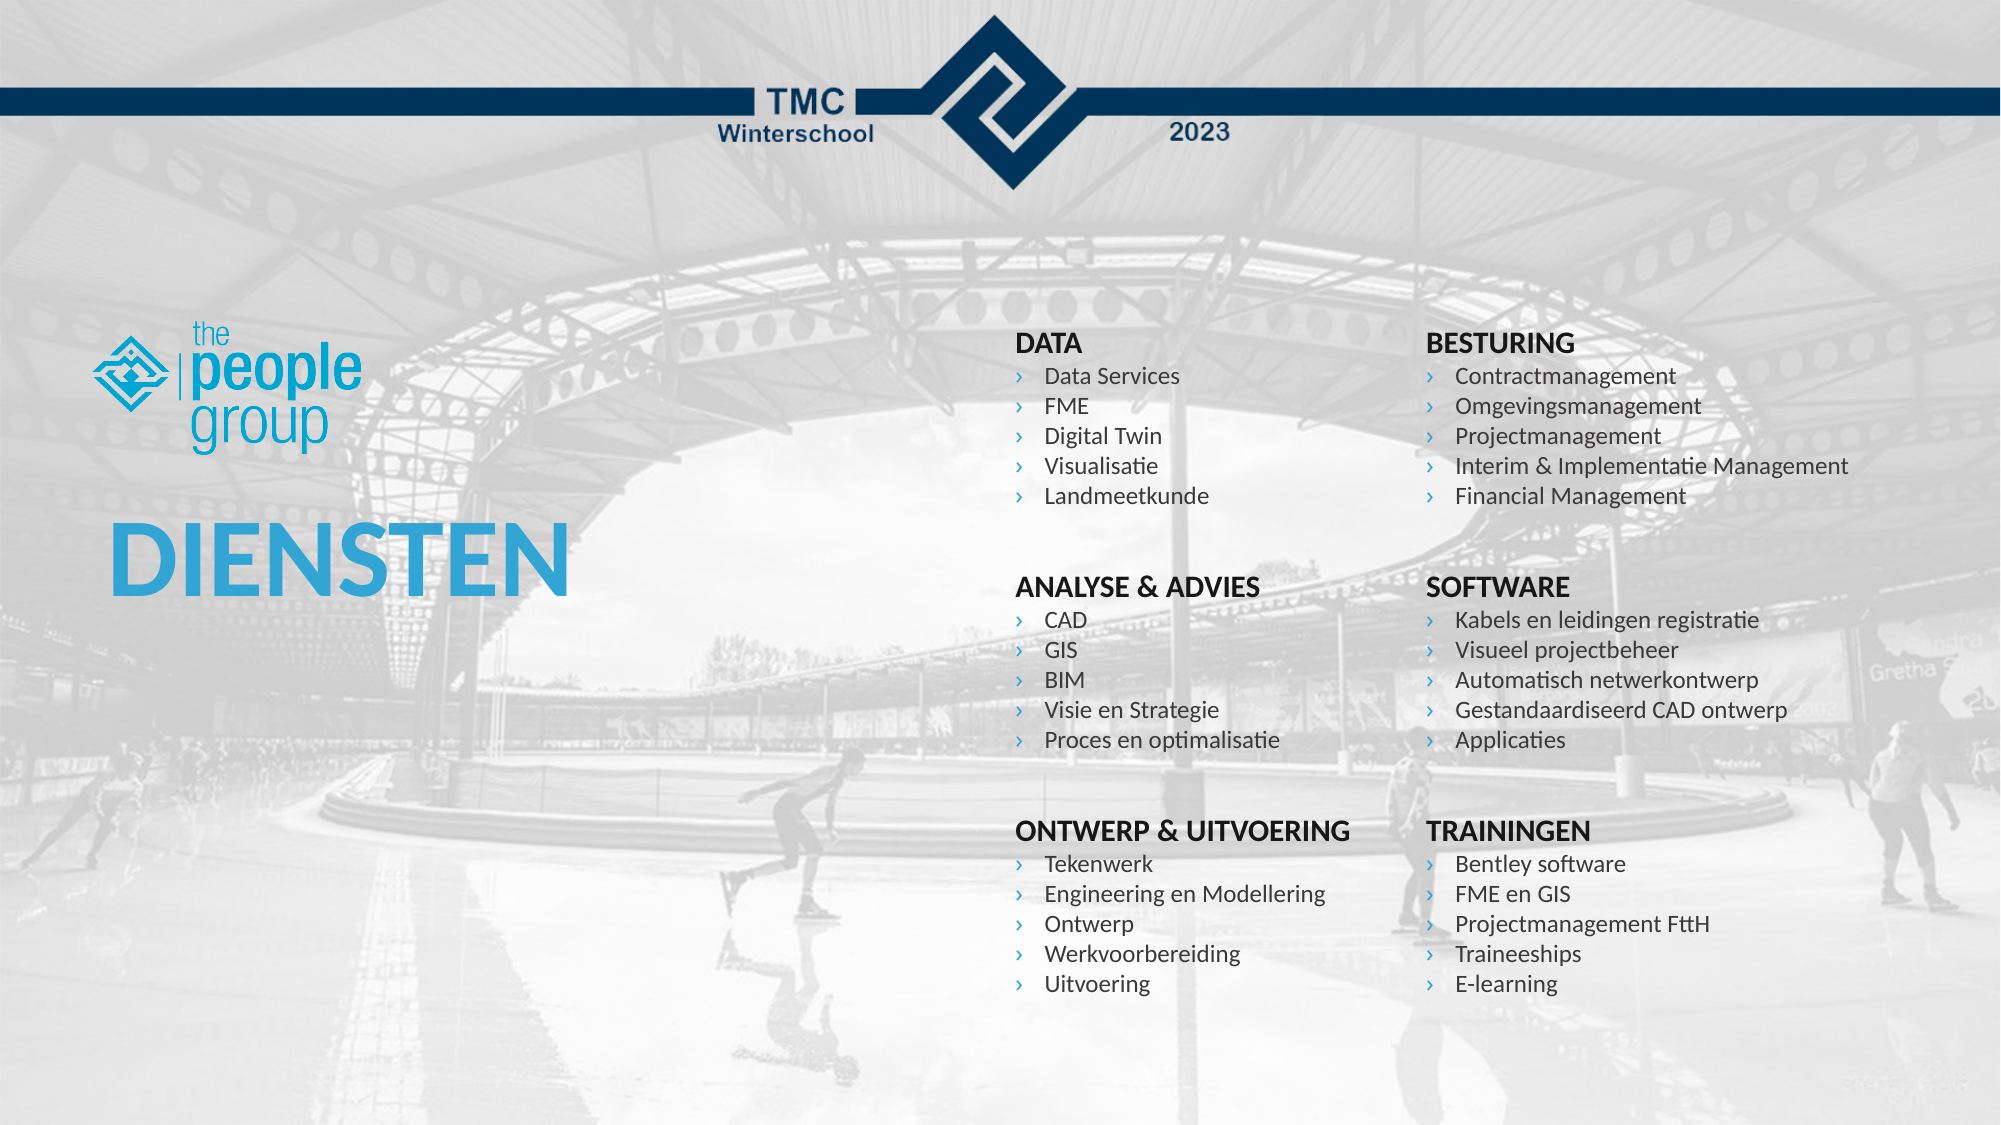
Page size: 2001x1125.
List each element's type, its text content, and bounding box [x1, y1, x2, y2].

text_box BESTURING Contractmanagement Omgevingsmanagement Projectmanagement Interim & Implementatie Management Financial Management [1411, 318, 1976, 562]
text_box ONTWERP & UITVOERING Tekenwerk Engineering en Modellering Ontwerp Werkvoorbereiding Uitvoering [1000, 806, 1411, 1084]
text_box ANALYSE & ADVIES CAD GIS BIM Visie en Strategie Proces en optimalisatie [1000, 562, 1411, 806]
picture [0, 0, 2001, 1125]
text_box SOFTWARE Kabels en leidingen registratie Visueel projectbeheer Automatisch netwerkontwerp Gestandaardiseerd CAD ontwerp Applicaties [1411, 562, 1976, 840]
text_box TRAININGEN Bentley software FME en GIS Projectmanagement FttH Traineeships E-learning [1411, 806, 1823, 1084]
text_box DATA Data Services FME Digital Twin Visualisatie Landmeetkunde [1000, 318, 1411, 562]
text_box DIENSTEN [92, 388, 783, 629]
